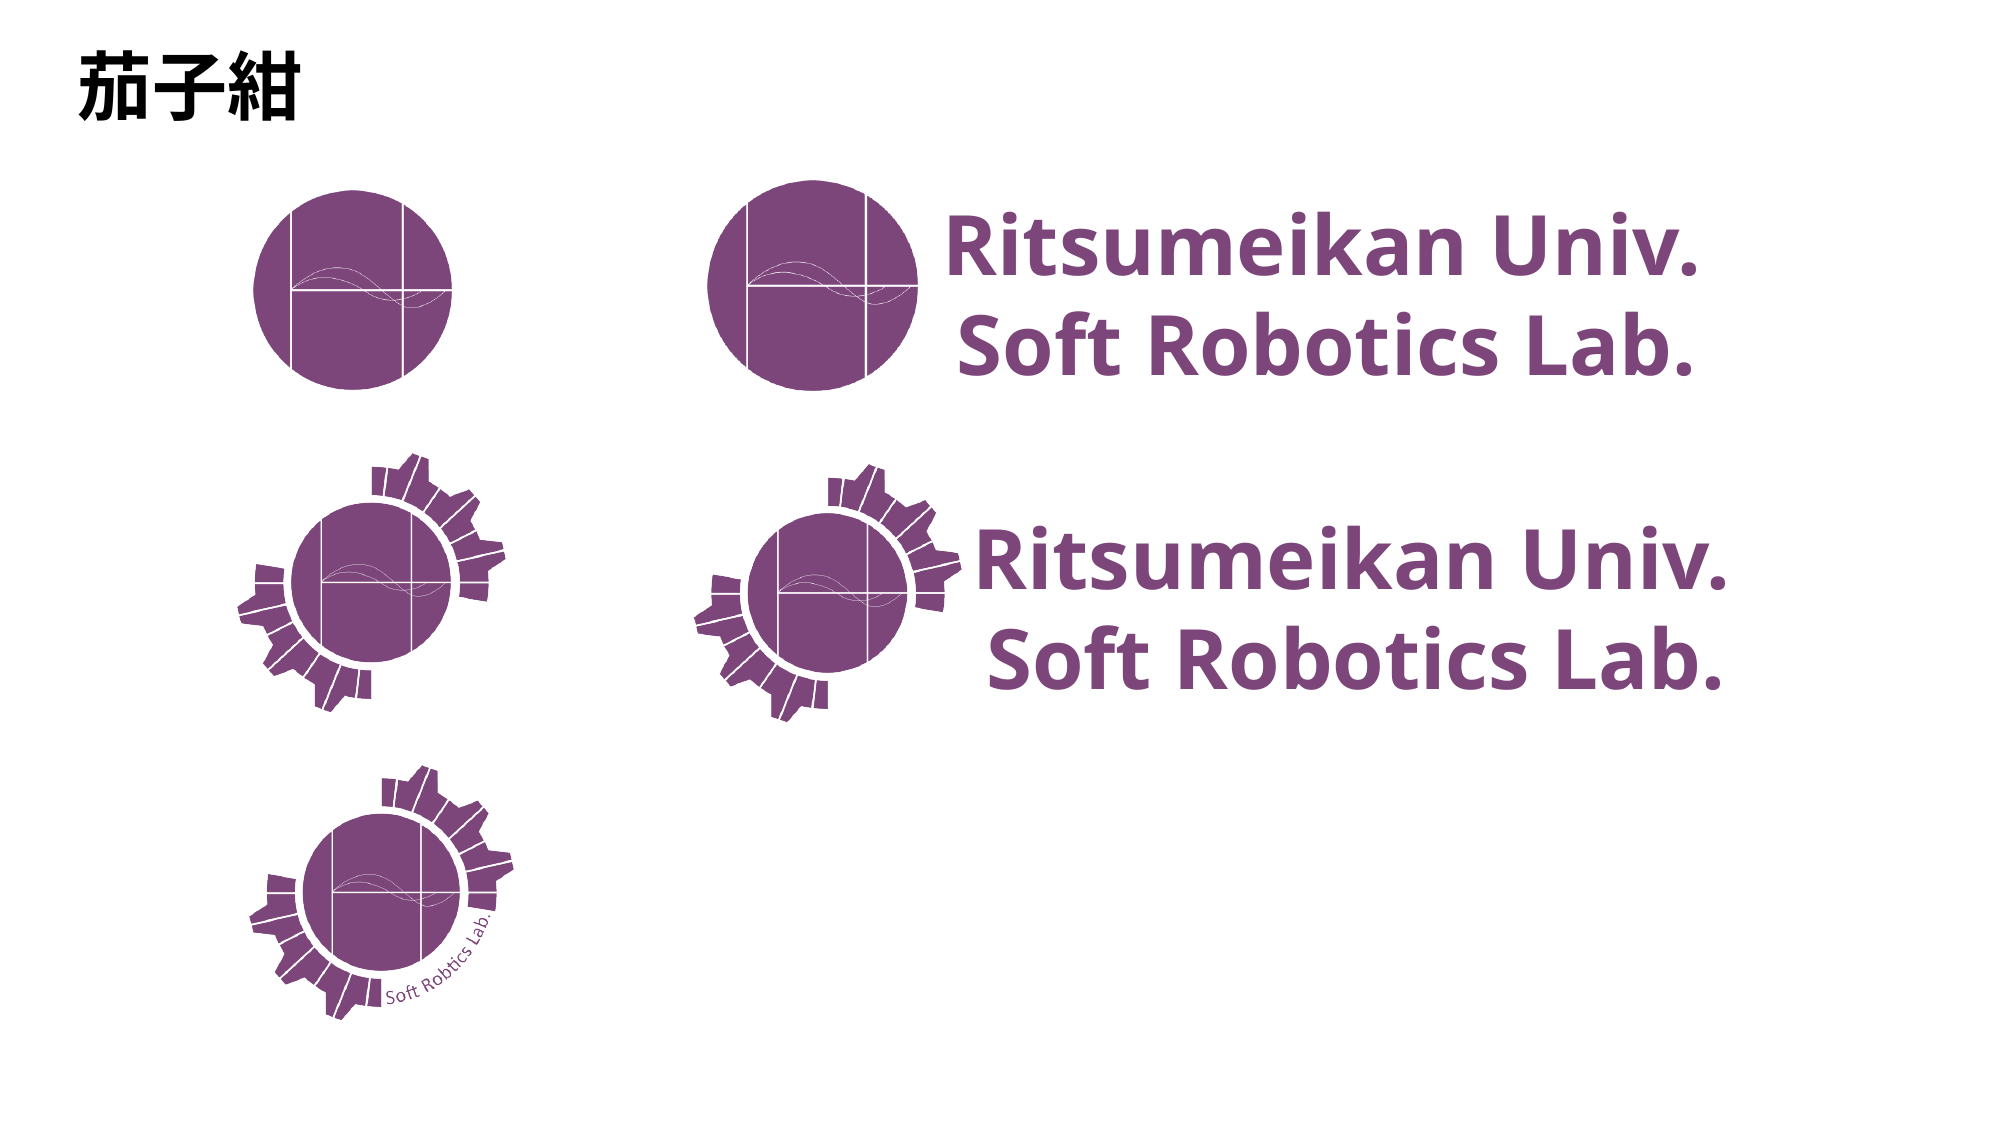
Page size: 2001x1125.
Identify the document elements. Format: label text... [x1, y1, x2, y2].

picture [126, 453, 514, 1077]
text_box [583, 464, 1748, 780]
picture [253, 190, 452, 390]
text_box 茄子紺 [63, 32, 318, 138]
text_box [707, 180, 1718, 401]
